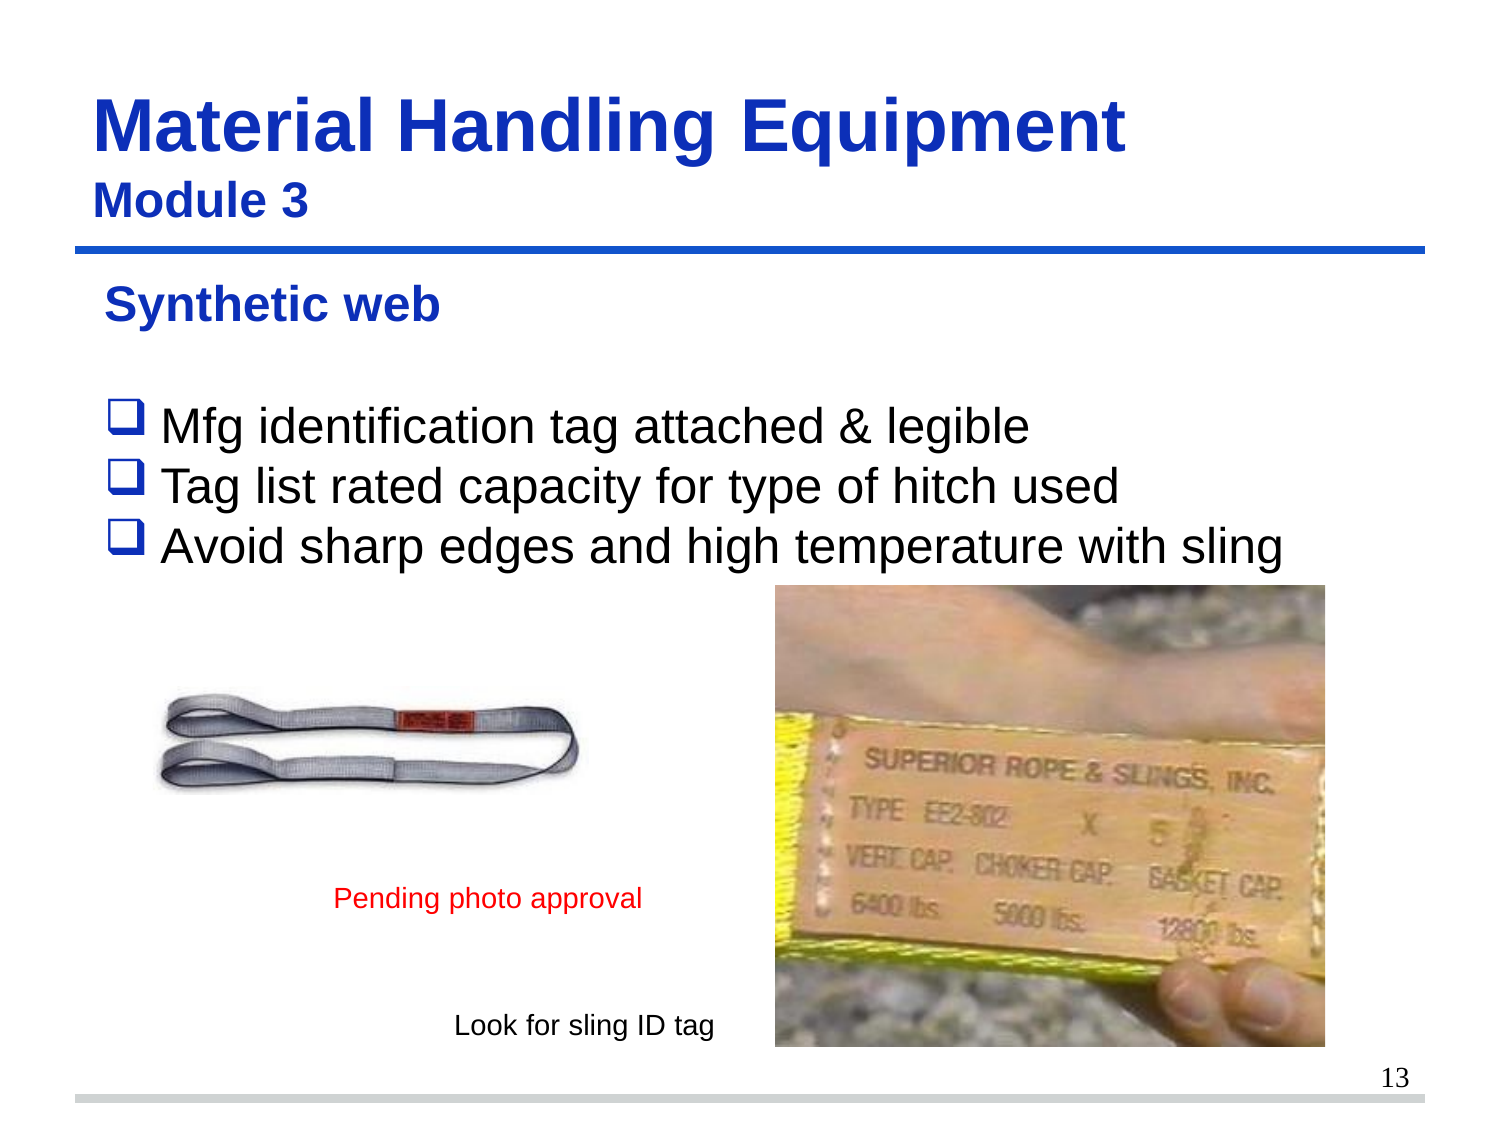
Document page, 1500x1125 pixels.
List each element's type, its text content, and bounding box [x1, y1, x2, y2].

text_box Pending photo approval [331, 879, 643, 915]
text_box [775, 585, 1326, 1047]
text_box Look for sling ID tag [452, 1006, 716, 1042]
text_box [152, 686, 589, 795]
text_box 13 [1378, 1058, 1413, 1093]
text_box Synthetic web Mfg identification tag attached & legible Tag list rated capacity for type of hitch used Avoid sharp edges and high temperature with sling [102, 271, 1286, 574]
text_box Material Handling Equipment Module 3 [90, 76, 1128, 227]
